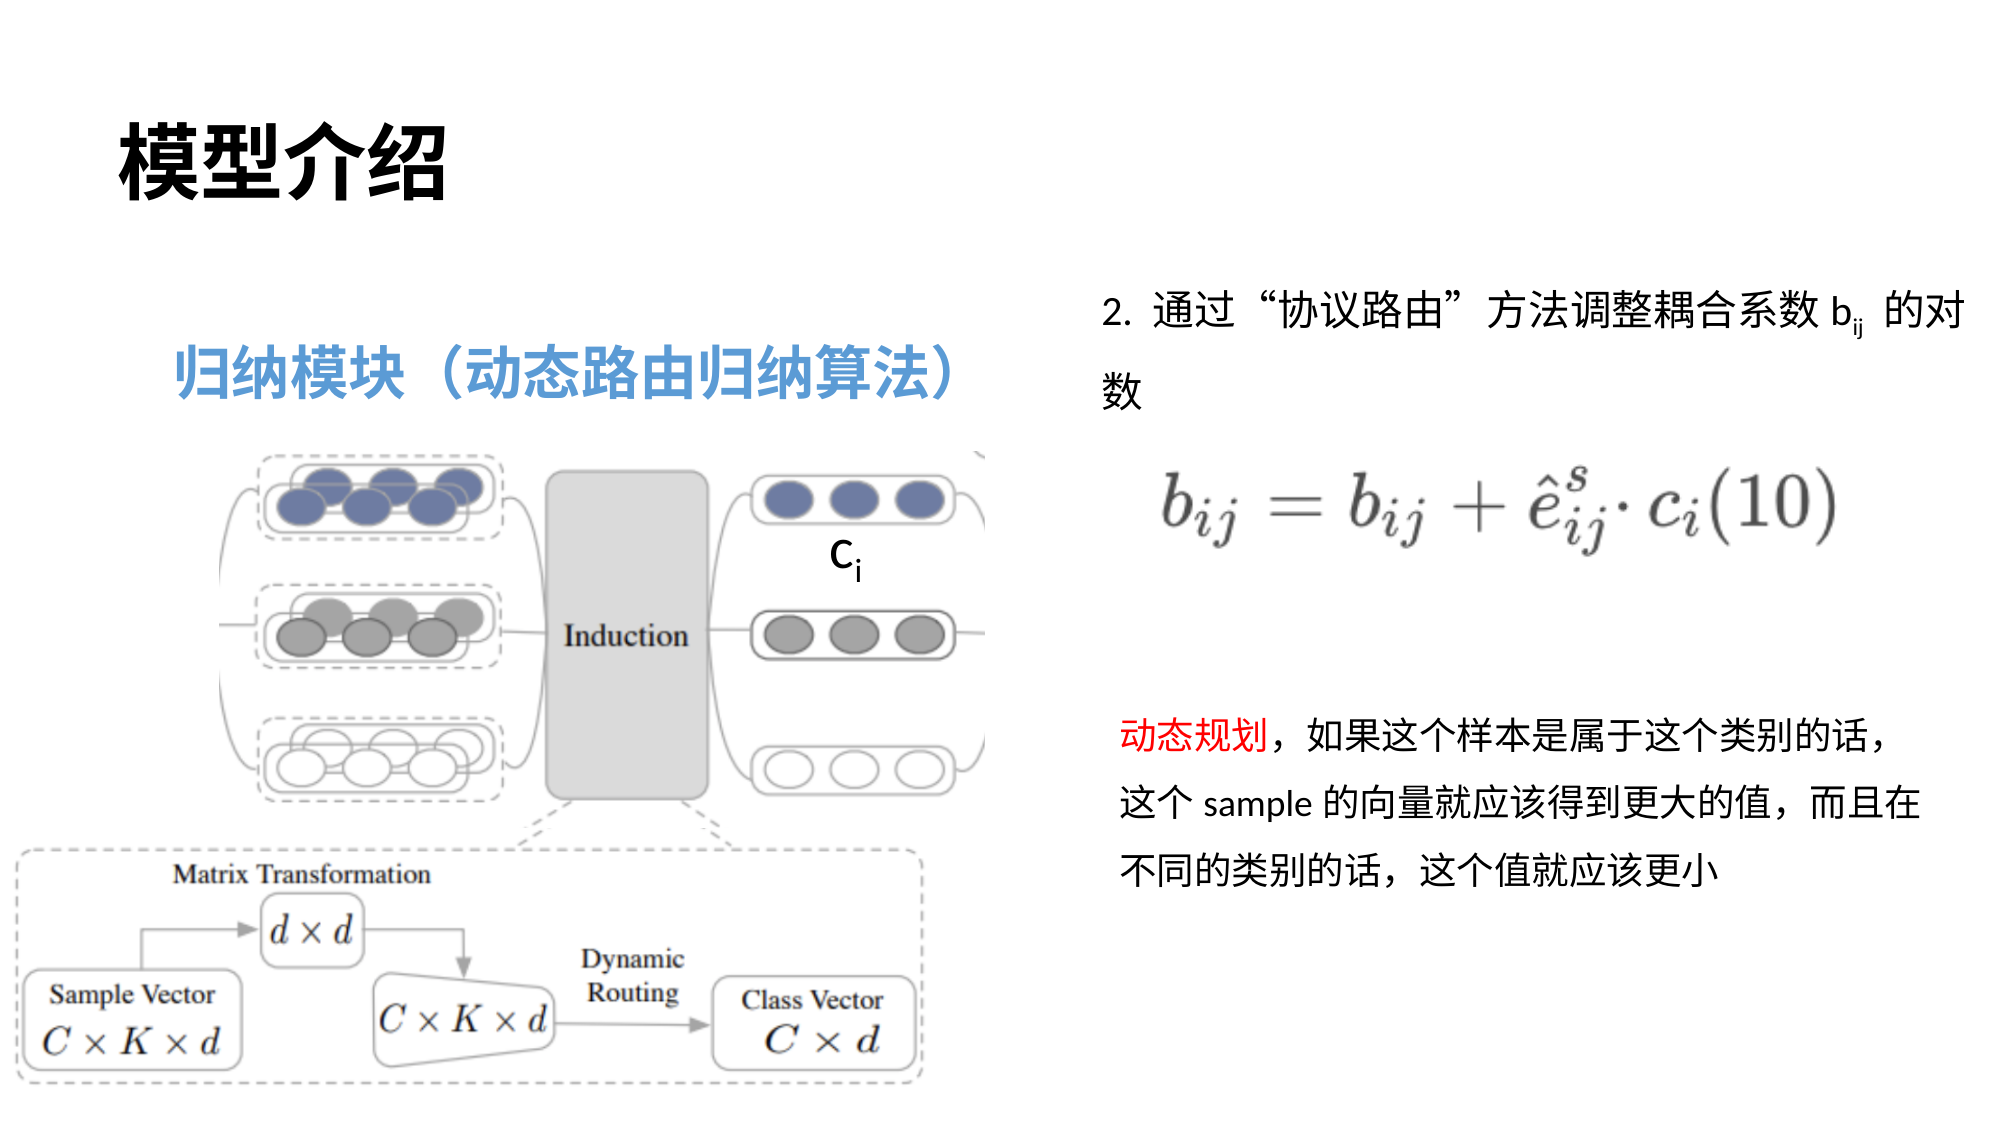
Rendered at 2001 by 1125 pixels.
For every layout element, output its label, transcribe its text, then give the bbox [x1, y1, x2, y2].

text_box 模型介绍 [102, 102, 1146, 218]
text_box 动态规划，如果这个样本是属于这个类别的话，这个sample的向量就应该得到更大的值，而且在不同的类别的话，这个值就应该更小 [1104, 681, 1951, 900]
picture [1083, 414, 1951, 647]
text_box 归纳模块（动态路由归纳算法） [158, 328, 1004, 414]
picture [7, 451, 985, 1097]
text_box 2. 通过“协议路由”方法调整耦合系数bij 的对数 [1086, 247, 1989, 423]
